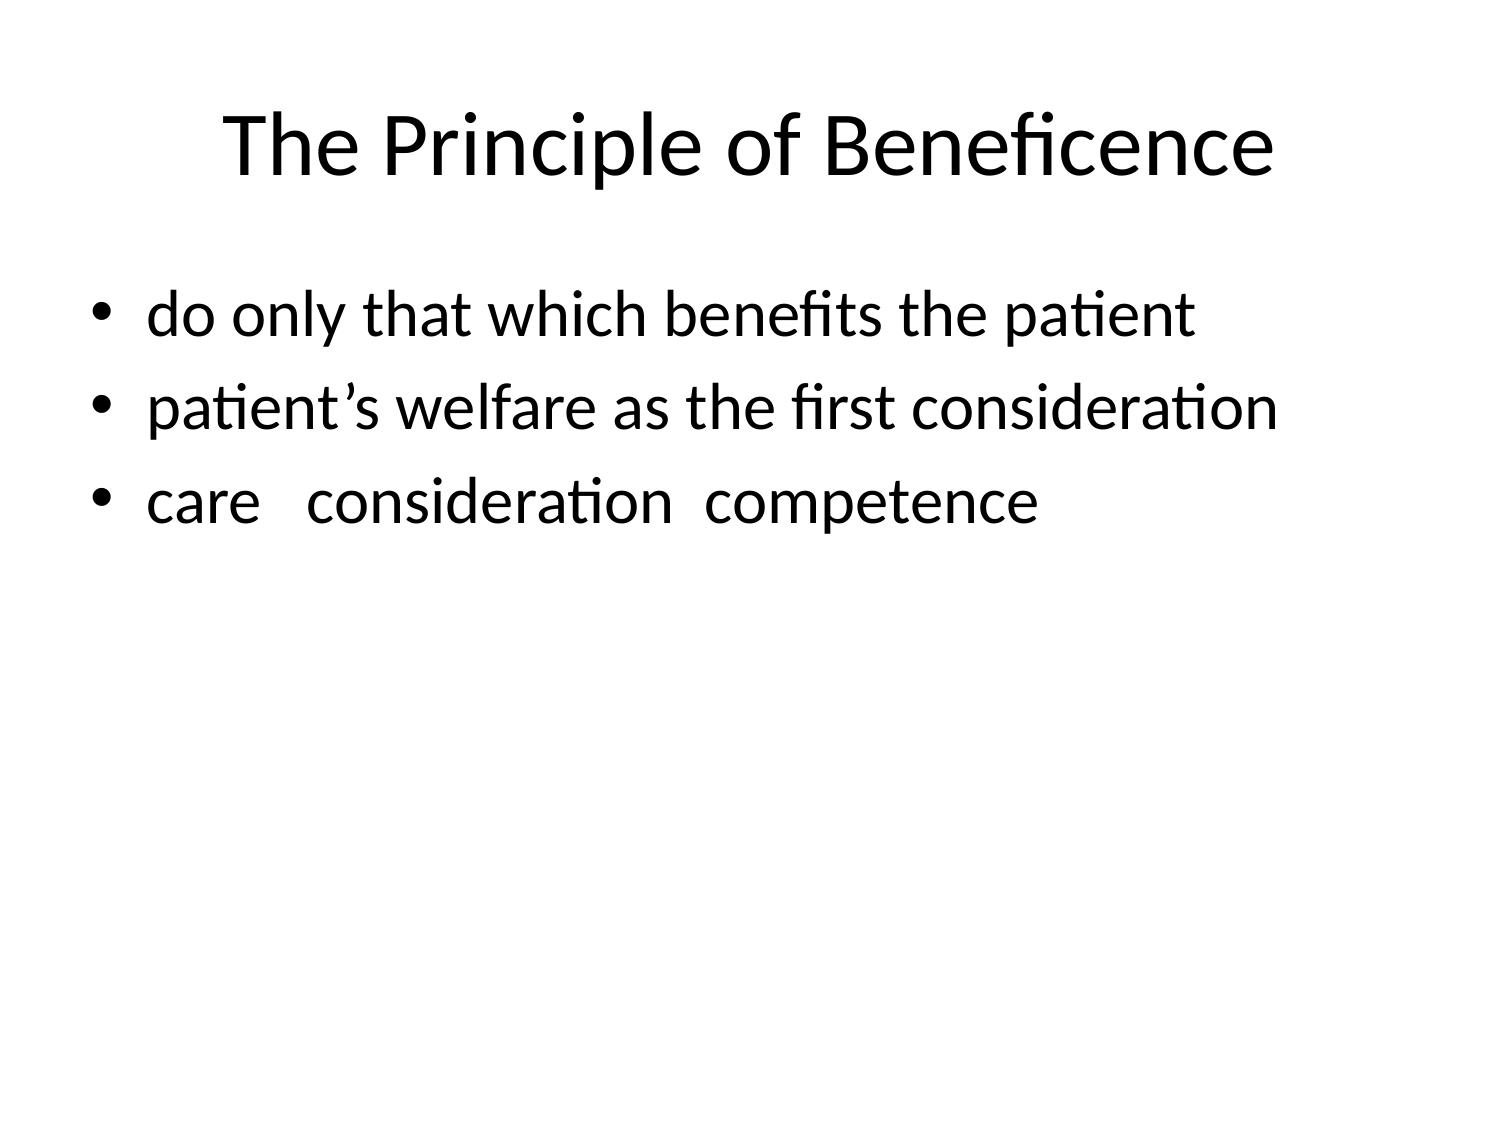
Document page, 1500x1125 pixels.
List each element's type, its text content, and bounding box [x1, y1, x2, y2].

title The Principle of Beneficence [75, 45, 1425, 233]
list do only that which benefits the patient patient’s welfare as the first consideration care consideration competence [75, 262, 1425, 1005]
